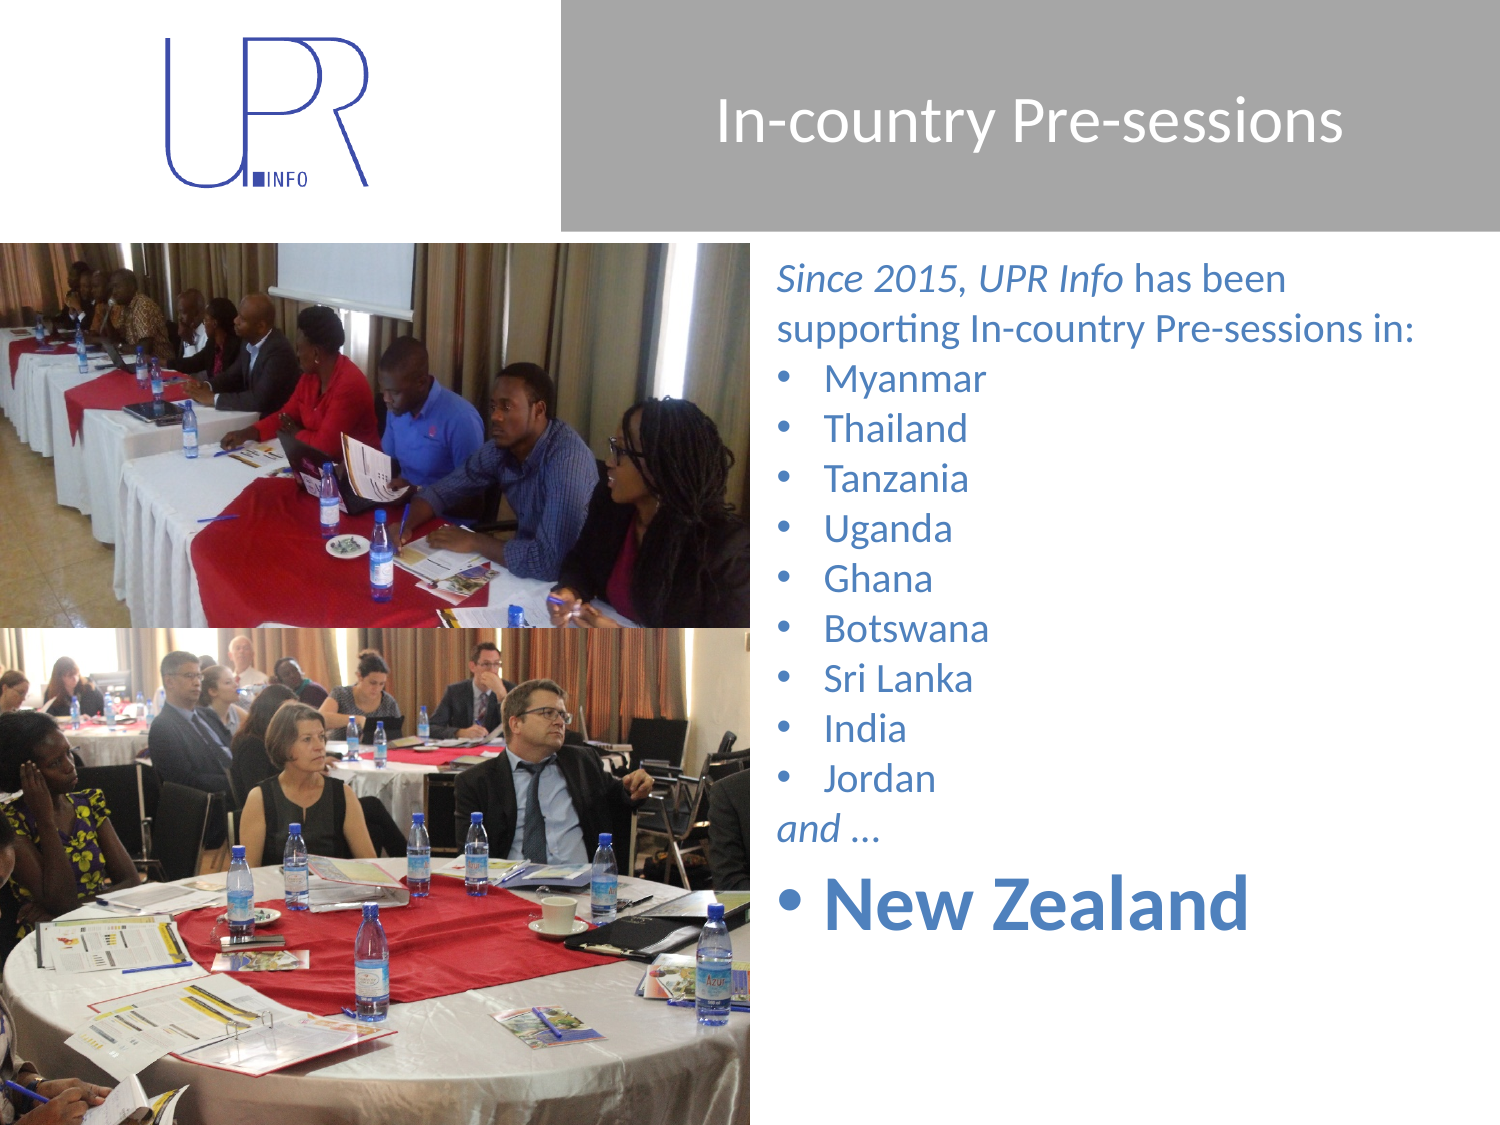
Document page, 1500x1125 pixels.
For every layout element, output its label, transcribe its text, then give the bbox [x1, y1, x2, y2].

text_box Since 2015, UPR Info has been supporting In-country Pre-sessions in: Myanmar Thailand Tanzania Uganda Ghana Botswana Sri Lanka India Jordan and ... New Zealand [761, 243, 1495, 954]
picture [0, 243, 751, 1125]
picture [159, 6, 373, 221]
list In-country Pre-sessions [561, 0, 1500, 232]
